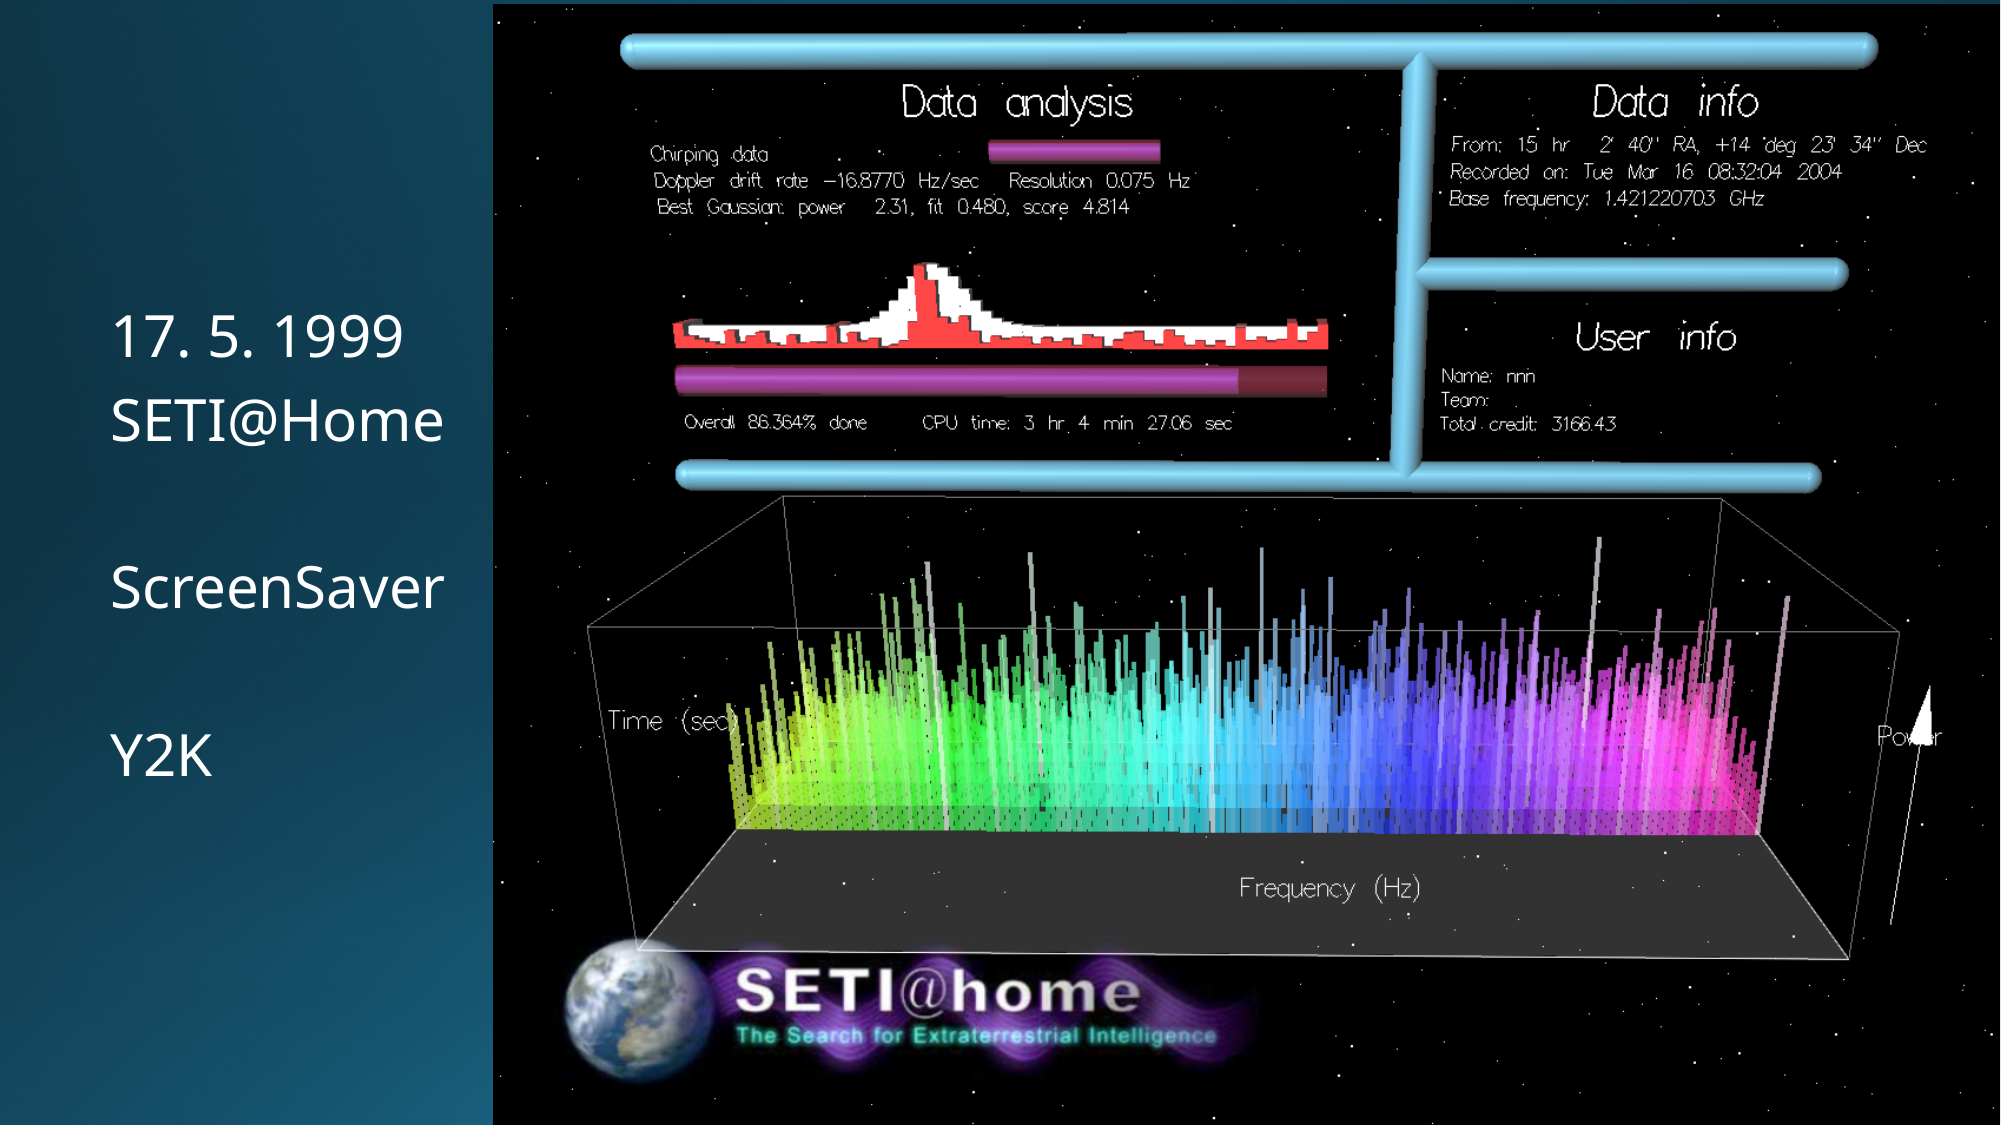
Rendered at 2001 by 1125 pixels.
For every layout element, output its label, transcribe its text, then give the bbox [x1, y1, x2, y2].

picture [0, 0, 2001, 1125]
list 17. 5. 1999 SETI@Home ScreenSaver Y2K [95, 299, 467, 1014]
